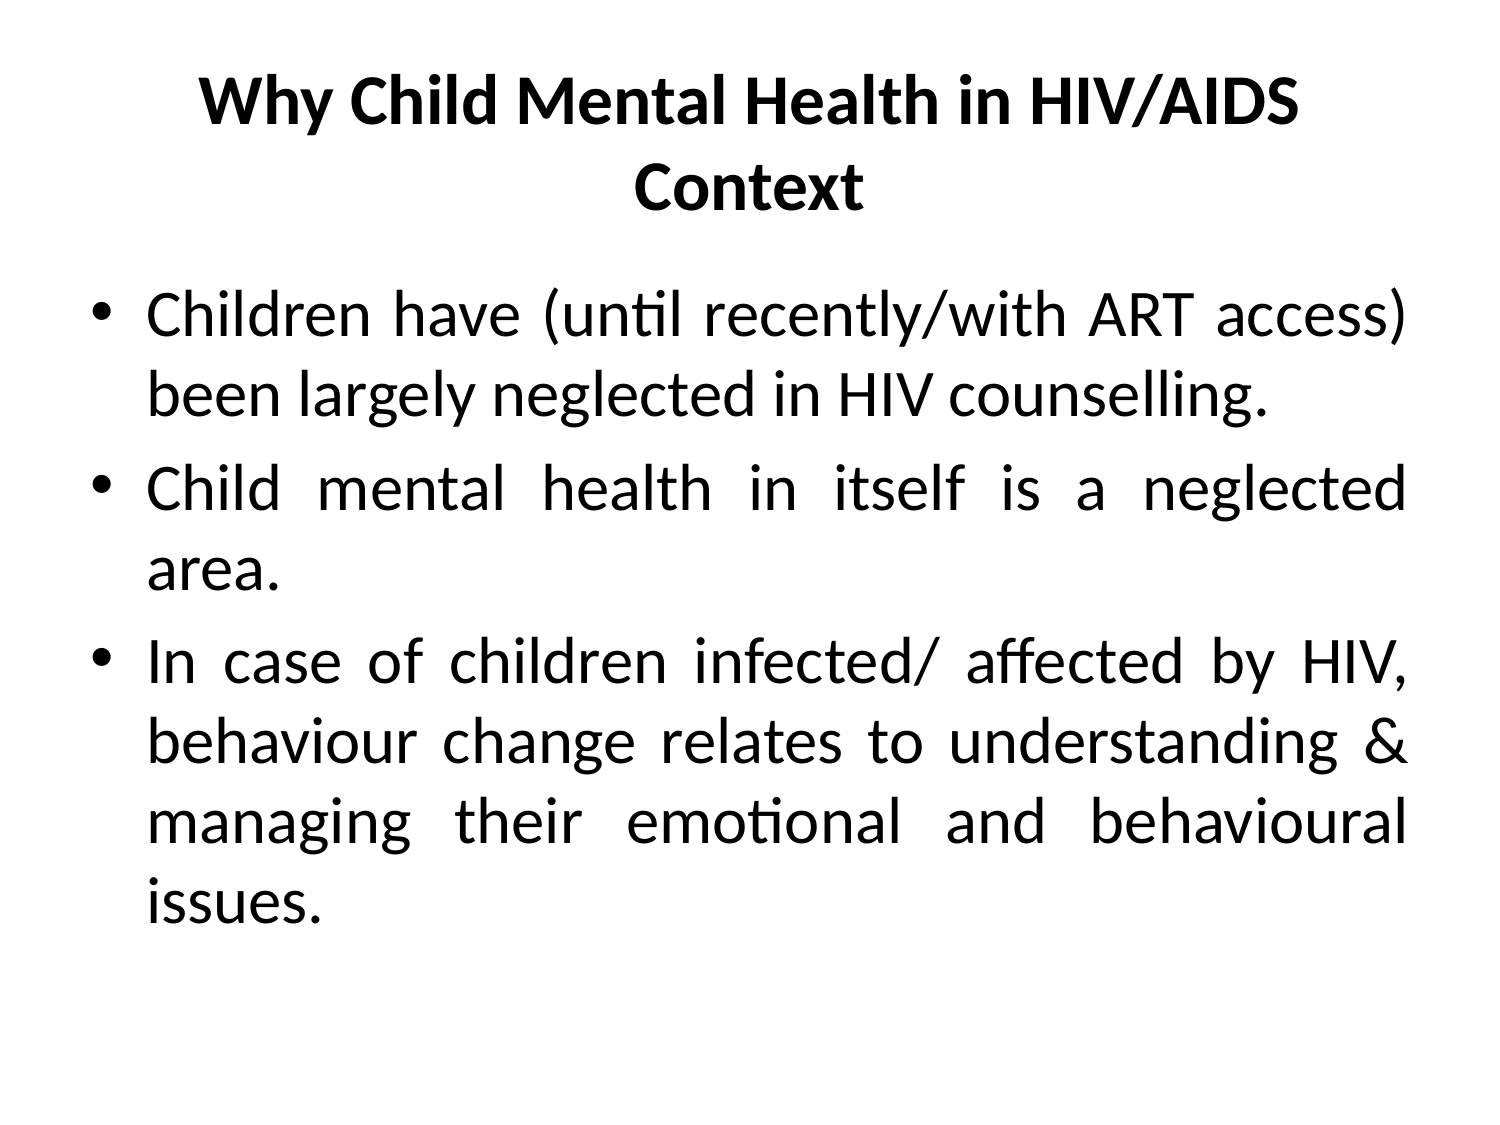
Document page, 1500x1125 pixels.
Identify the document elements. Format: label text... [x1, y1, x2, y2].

title Why Child Mental Health in HIV/AIDS Context [75, 45, 1425, 233]
list Children have (until recently/with ART access) been largely neglected in HIV counselling. Child mental health in itself is a neglected area. In case of children infected/ affected by HIV, behaviour change relates to understanding & managing their emotional and behavioural issues. [75, 262, 1425, 1005]
